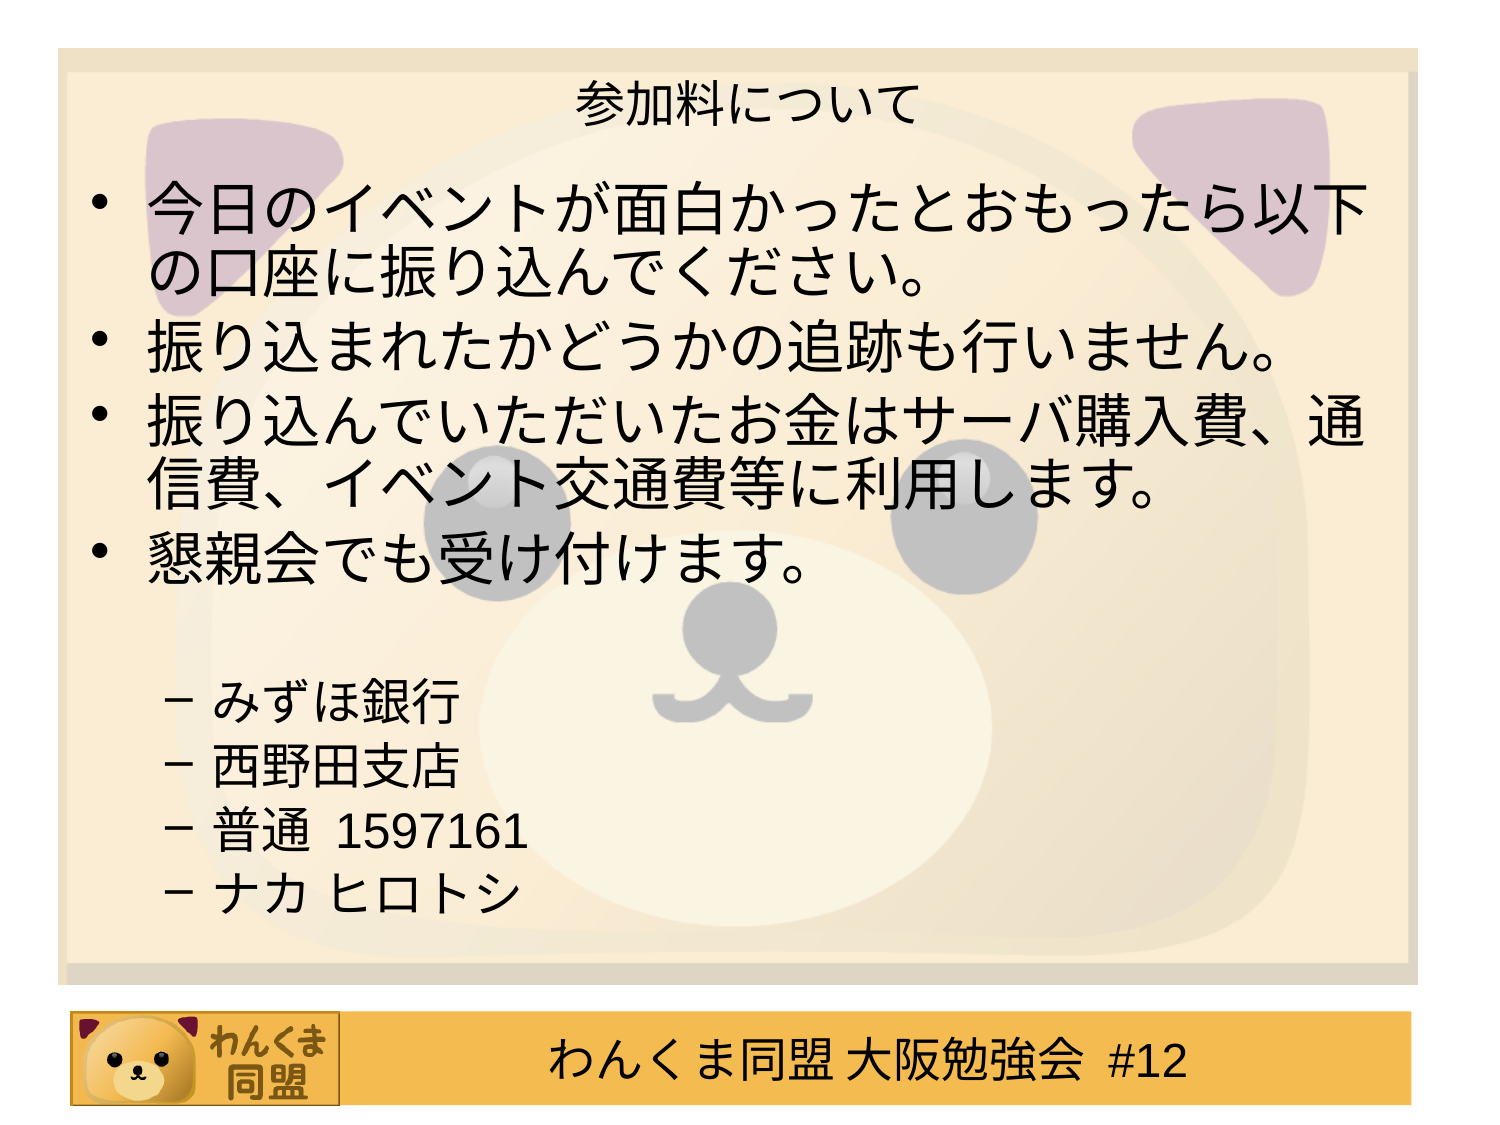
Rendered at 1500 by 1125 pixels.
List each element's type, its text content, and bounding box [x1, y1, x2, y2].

picture [58, 48, 1418, 985]
picture [70, 1011, 340, 1106]
title 参加料について [74, 44, 1426, 162]
list 今日のイベントが面白かったとおもったら以下の口座に振り込んでください。 振り込まれたかどうかの追跡も行いません。 振り込んでいただいたお金はサーバ購入費、通信費、イベント交通費等に利用します。 懇親会でも受け付けます。 みずほ銀行 西野田支店 普通 1597161 ナカ ヒロトシ [74, 172, 1426, 1006]
